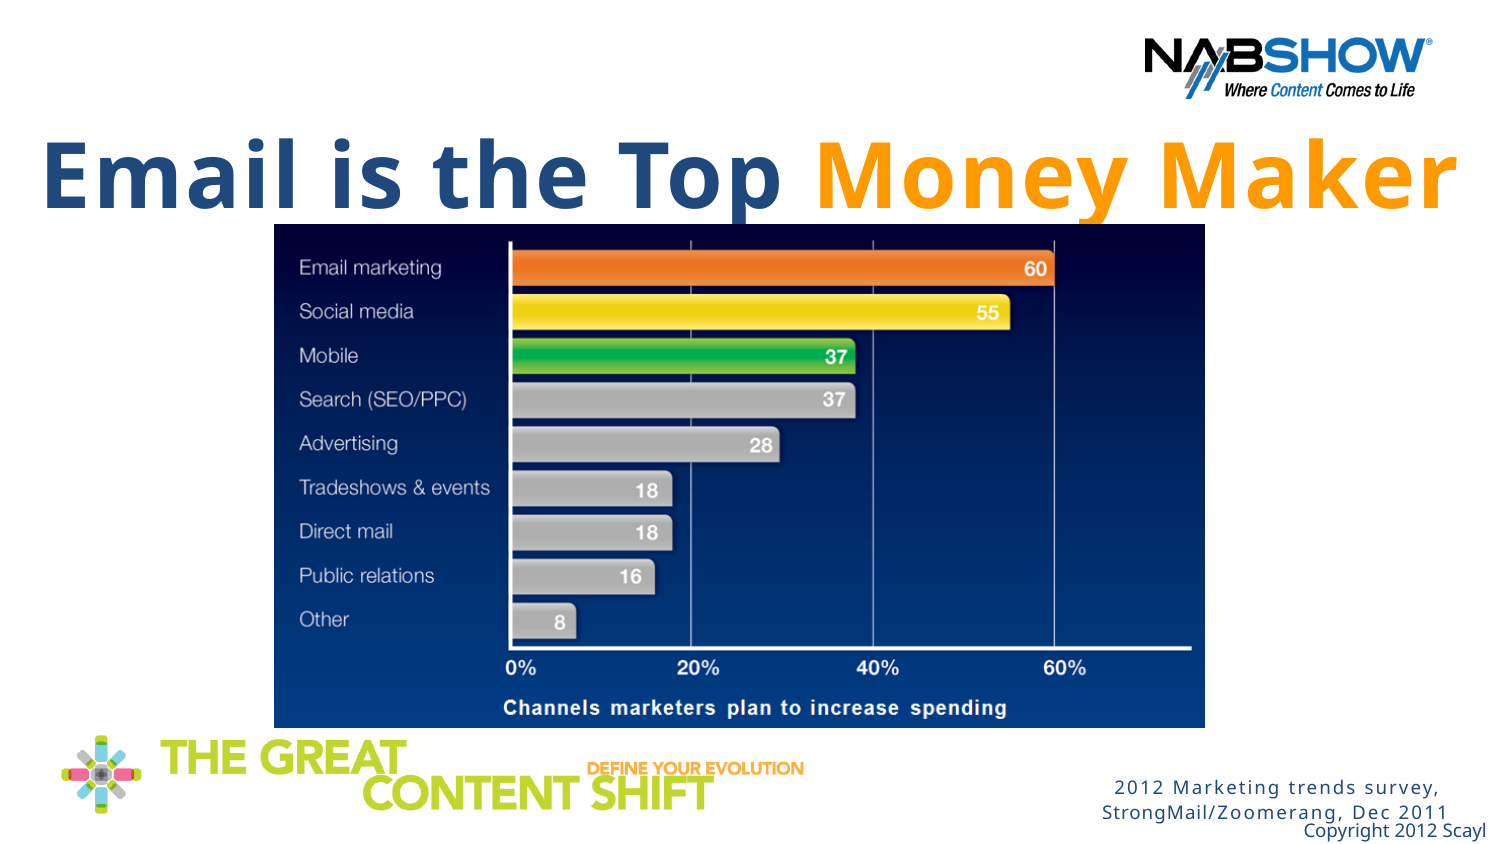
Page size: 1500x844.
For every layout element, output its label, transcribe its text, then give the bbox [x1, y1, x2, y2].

text_box Channels marketers plan to increase spending [362, 672, 1375, 740]
picture [0, 224, 1500, 844]
text_box 2012 Marketing trends survey, StrongMail/Zoomerang, Dec 2011 [962, 766, 1463, 831]
text_box Copyright 2012 Scayl [1269, 811, 1500, 844]
picture [0, 0, 1500, 94]
text_box Email is the Top Money Maker [0, 94, 1500, 235]
